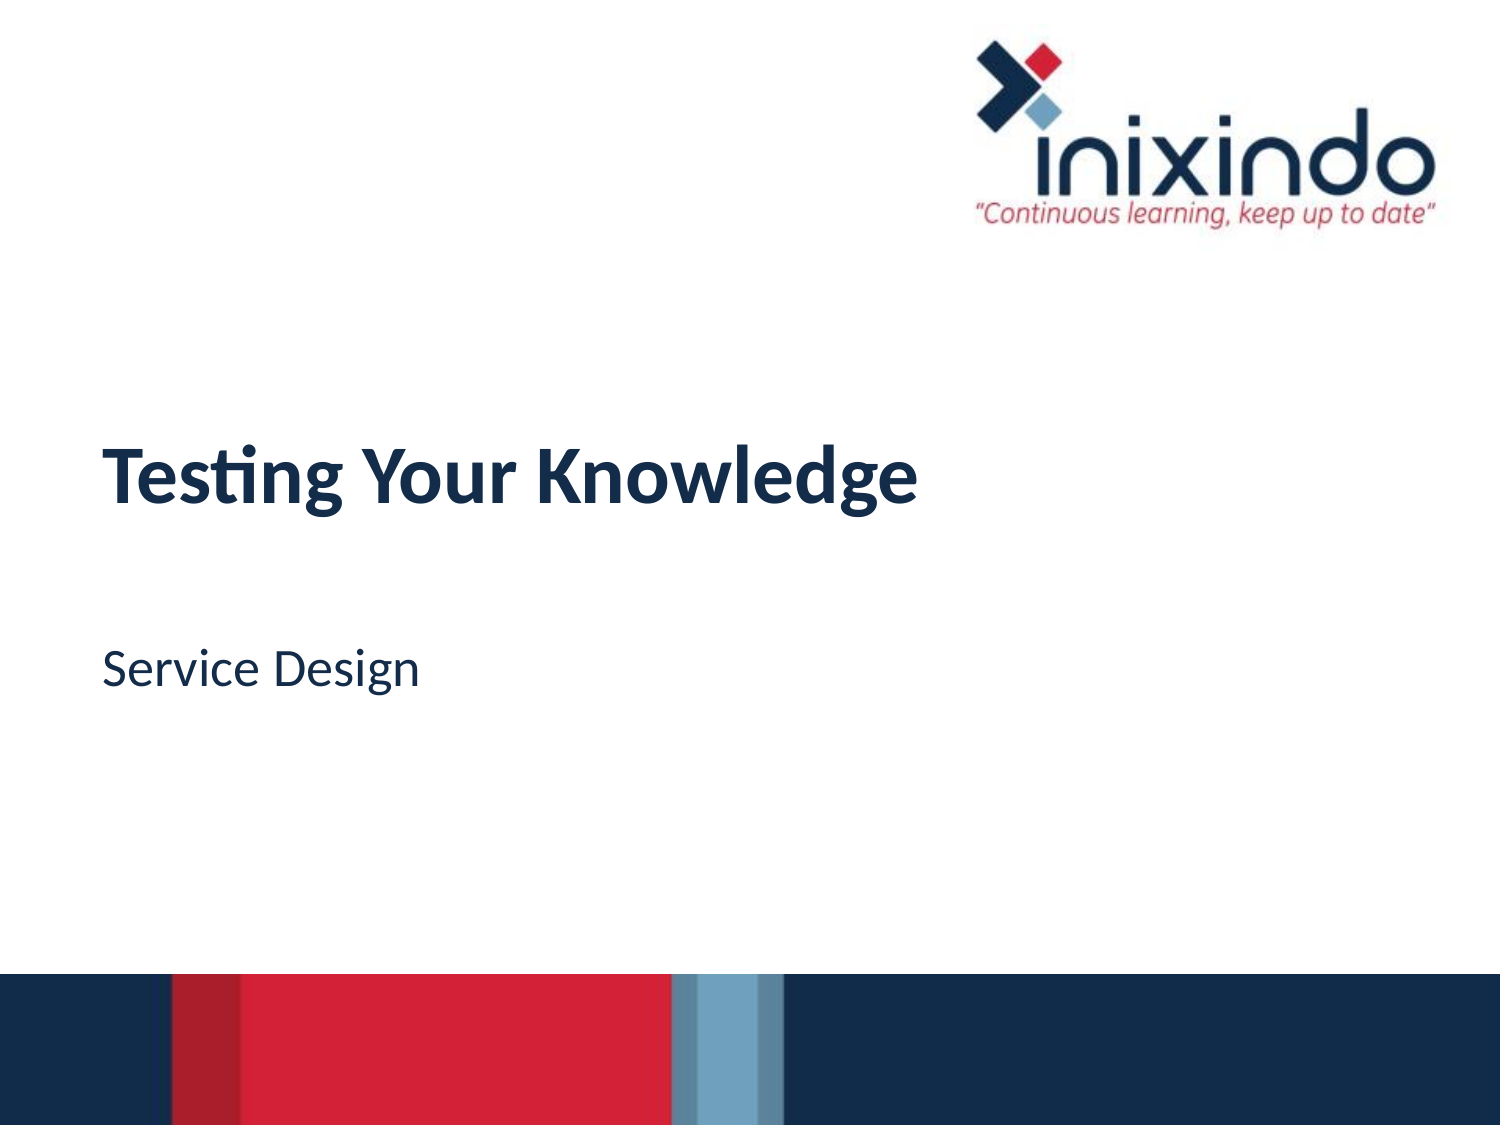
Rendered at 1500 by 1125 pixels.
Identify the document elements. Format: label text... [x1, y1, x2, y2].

picture [0, 974, 1500, 1125]
title Testing Your Knowledge [87, 350, 1363, 592]
picture [924, 24, 1500, 258]
subtitle Service Design [87, 624, 863, 913]
